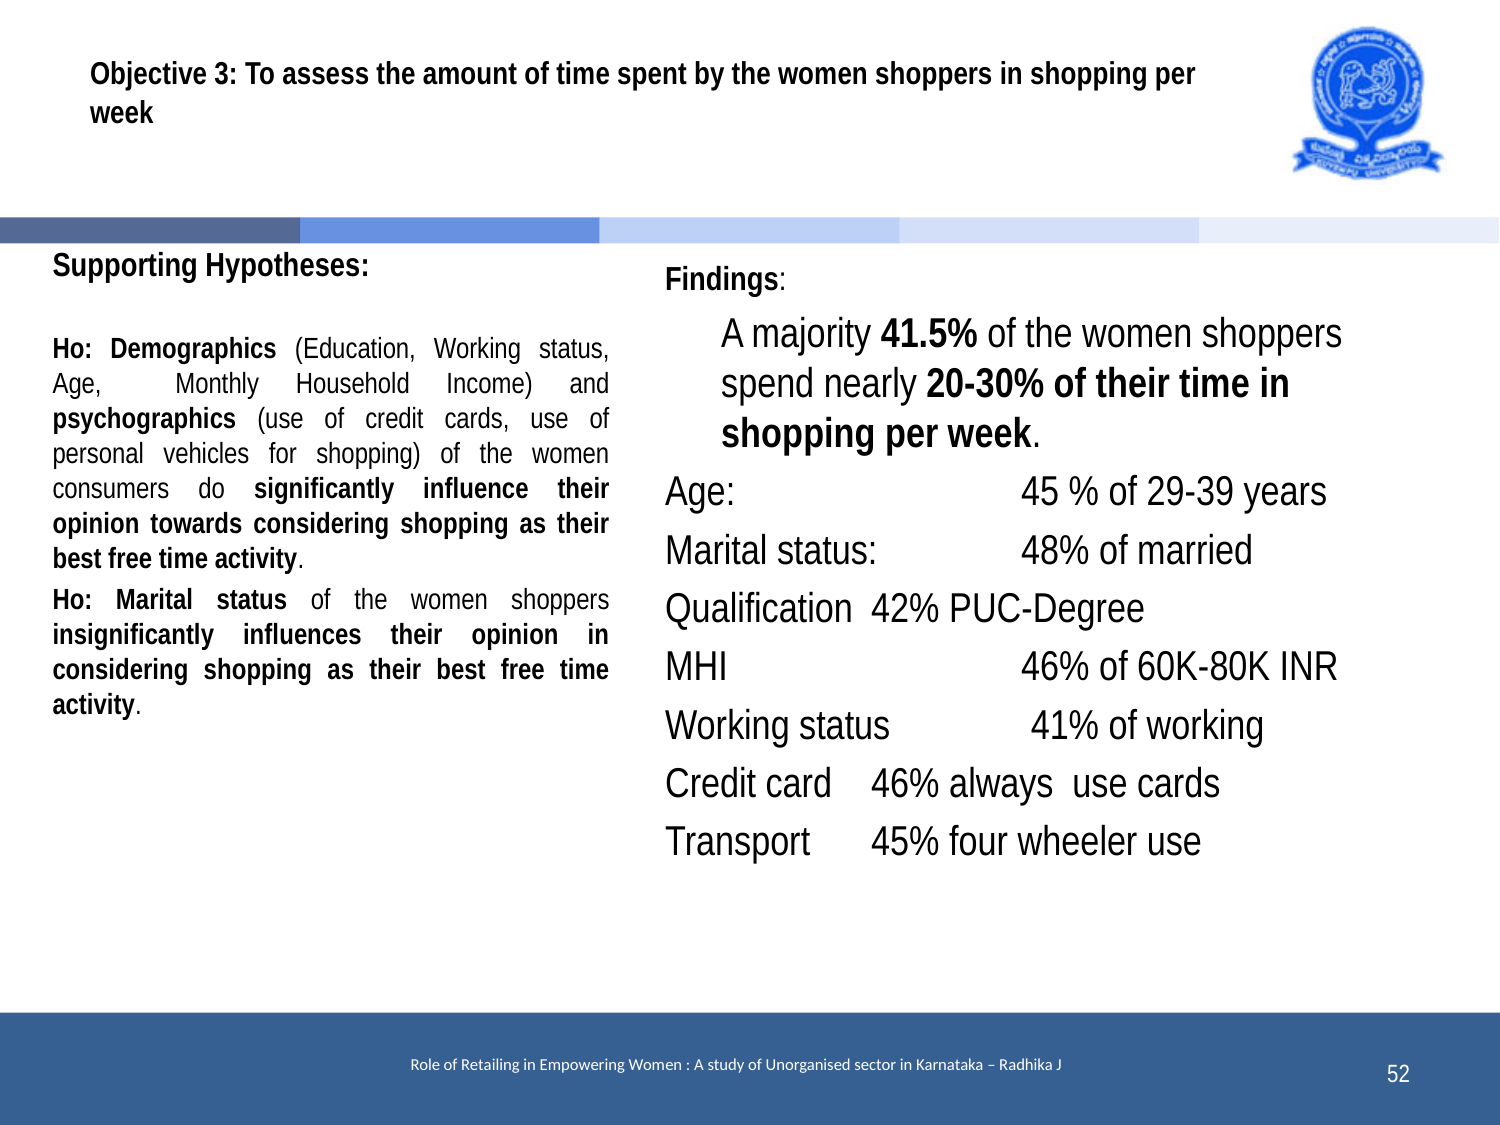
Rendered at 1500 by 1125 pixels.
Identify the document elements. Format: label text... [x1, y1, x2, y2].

picture [1287, 24, 1447, 185]
list Supporting Hypotheses: Ho: Demographics (Education, Working status, Age, Monthly Household Income) and psychographics (use of credit cards, use of personal vehicles for shopping) of the women consumers do significantly influence their opinion towards considering shopping as their best free time activity. Ho: Marital status of the women shoppers insignificantly influences their opinion in considering shopping as their best free time activity. [37, 235, 625, 1005]
list Findings: A majority 41.5% of the women shoppers spend nearly 20-30% of their time in shopping per week. Age: 45 % of 29-39 years Marital status: 48% of married Qualification 42% PUC-Degree MHI 46% of 60K-80K INR Working status 41% of working Credit card 46% always use cards Transport 45% four wheeler use [650, 249, 1425, 1005]
slide_number 52 [1362, 1042, 1425, 1103]
title Objective 3: To assess the amount of time spent by the women shoppers in shopping per week [75, 44, 1275, 175]
